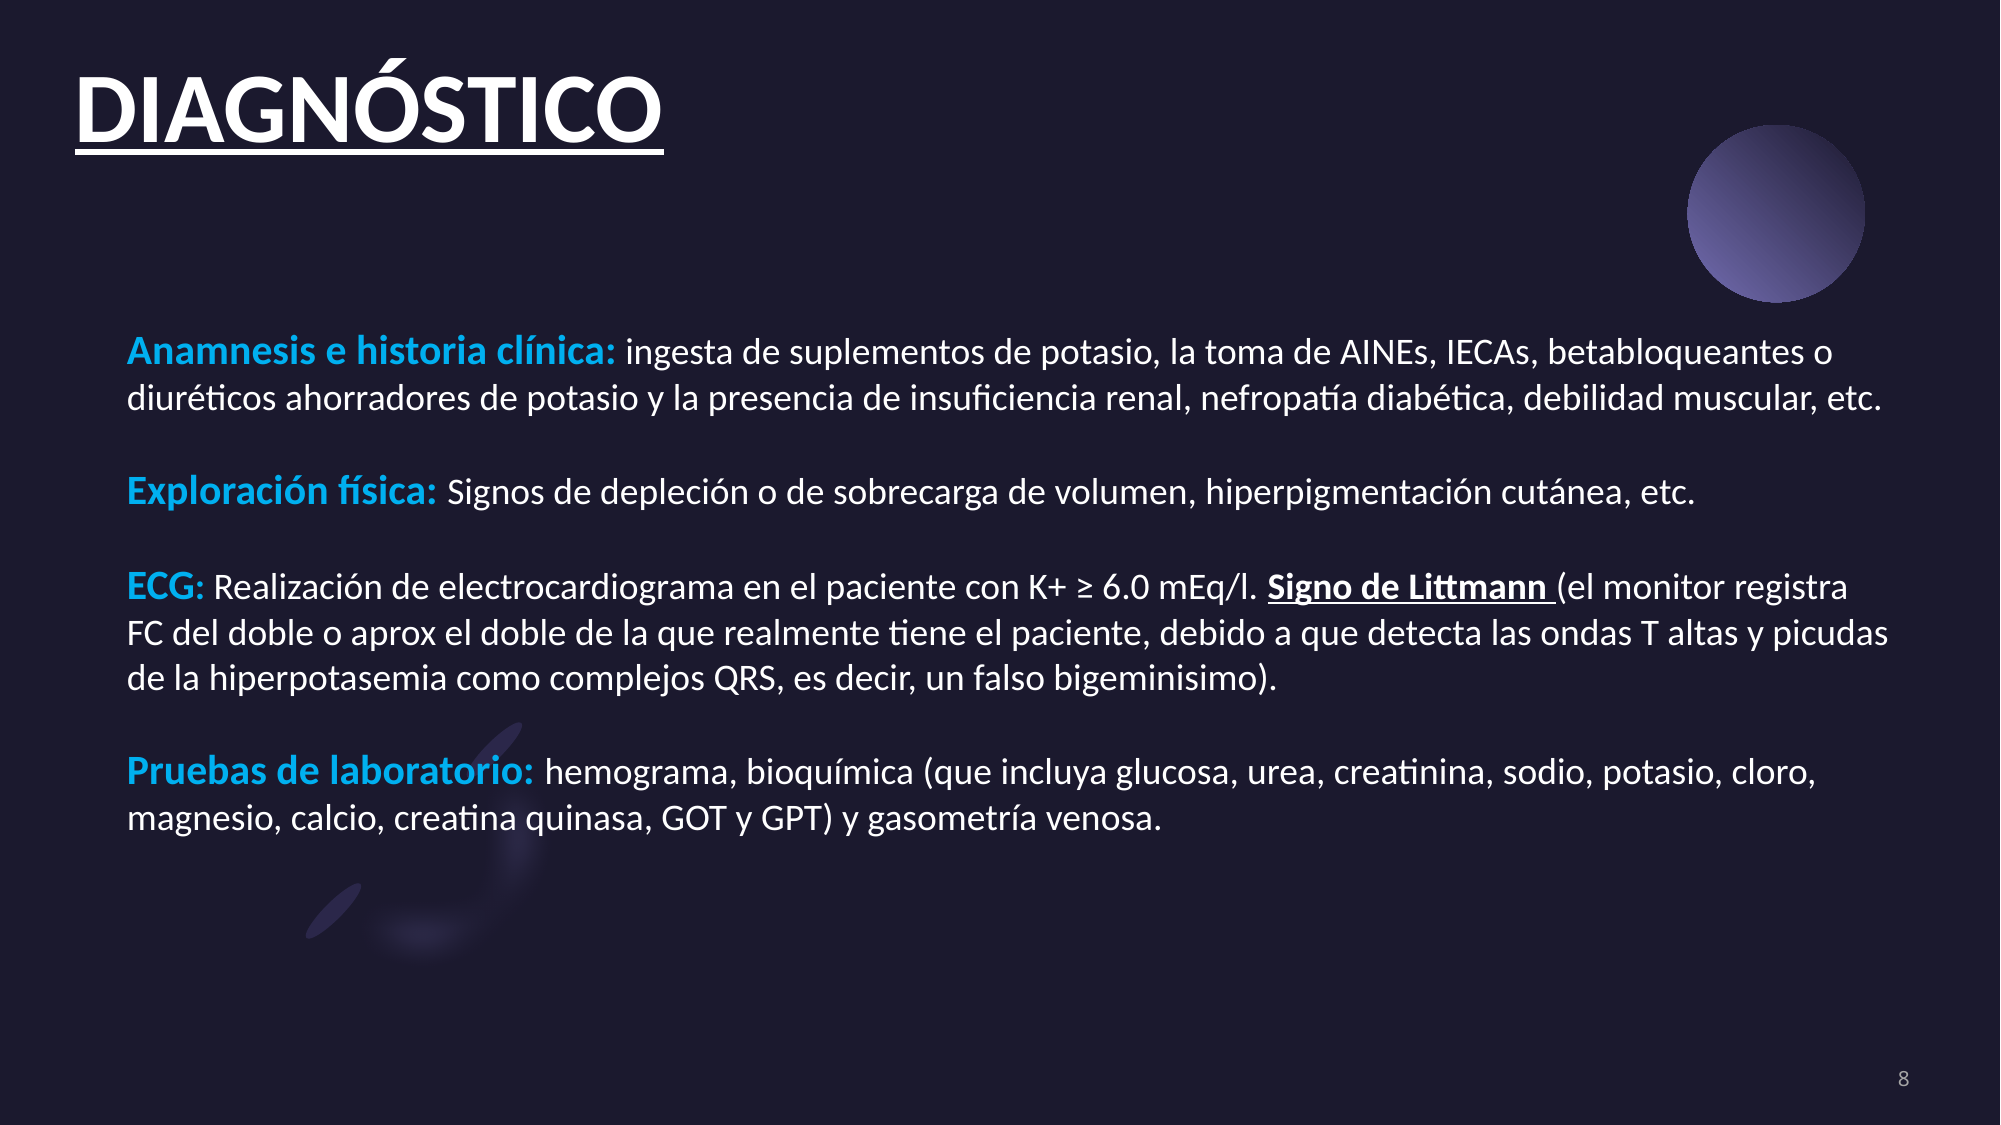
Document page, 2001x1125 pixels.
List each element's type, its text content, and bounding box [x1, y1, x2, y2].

title DIAGNÓSTICO [74, 56, 770, 161]
text_box Anamnesis e historia clínica: ingesta de suplementos de potasio, la toma de AINEs, IECAs, betabloqueantes o diuréticos ahorradores de potasio y la presencia de insuficiencia renal, nefropatía diabética, debilidad muscular, etc. Exploración física: Signos de depleción o de sobrecarga de volumen, hiperpigmentación cutánea, etc. ECG: Realización de electrocardiograma en el paciente con K+ ≥ 6.0 mEq/l. Signo de Littmann (el monitor registra FC del doble o aprox el doble de la que realmente tiene el paciente, debido a que detecta las ondas T altas y picudas de la hiperpotasemia como complejos QRS, es decir, un falso bigeminisimo). Pruebas de laboratorio: hemograma, bioquímica (que incluya glucosa, urea, creatinina, sodio, potasio, cloro, magnesio, calcio, creatina quinasa, GOT y GPT) y gasometría venosa. [111, 315, 1910, 936]
slide_number 8 [1632, 1067, 1910, 1093]
